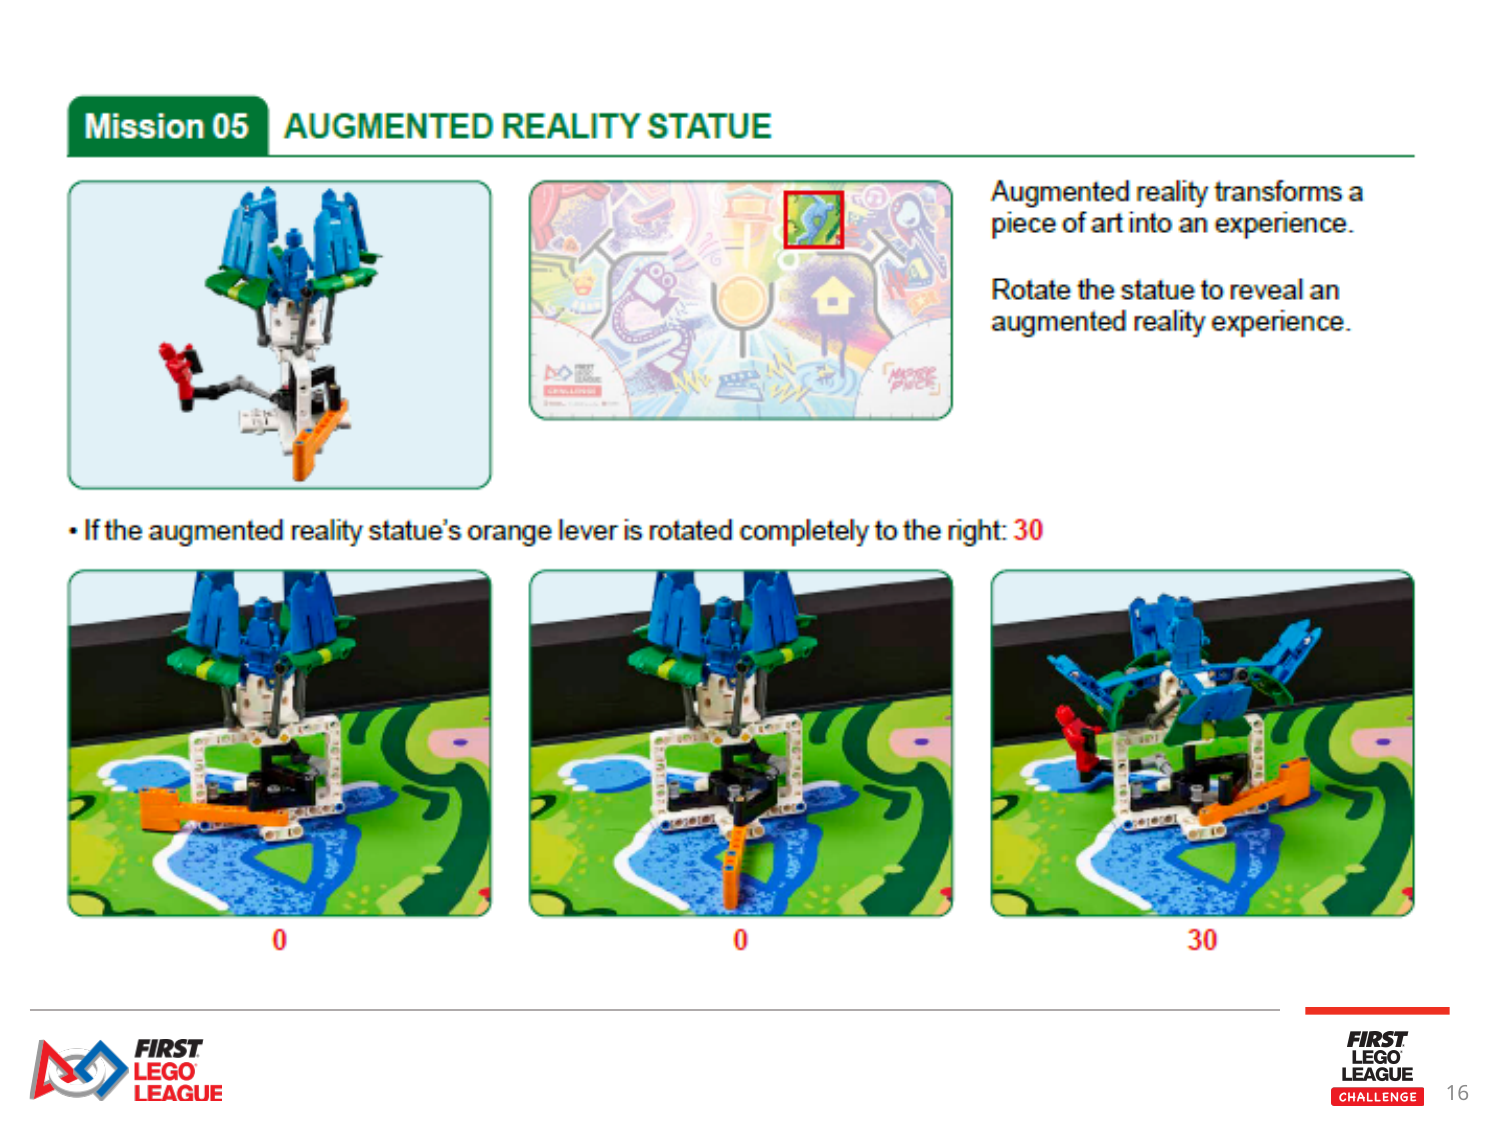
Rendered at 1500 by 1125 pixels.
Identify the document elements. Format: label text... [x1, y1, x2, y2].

picture [31, 74, 1457, 984]
slide_number 16 [1425, 1076, 1484, 1111]
